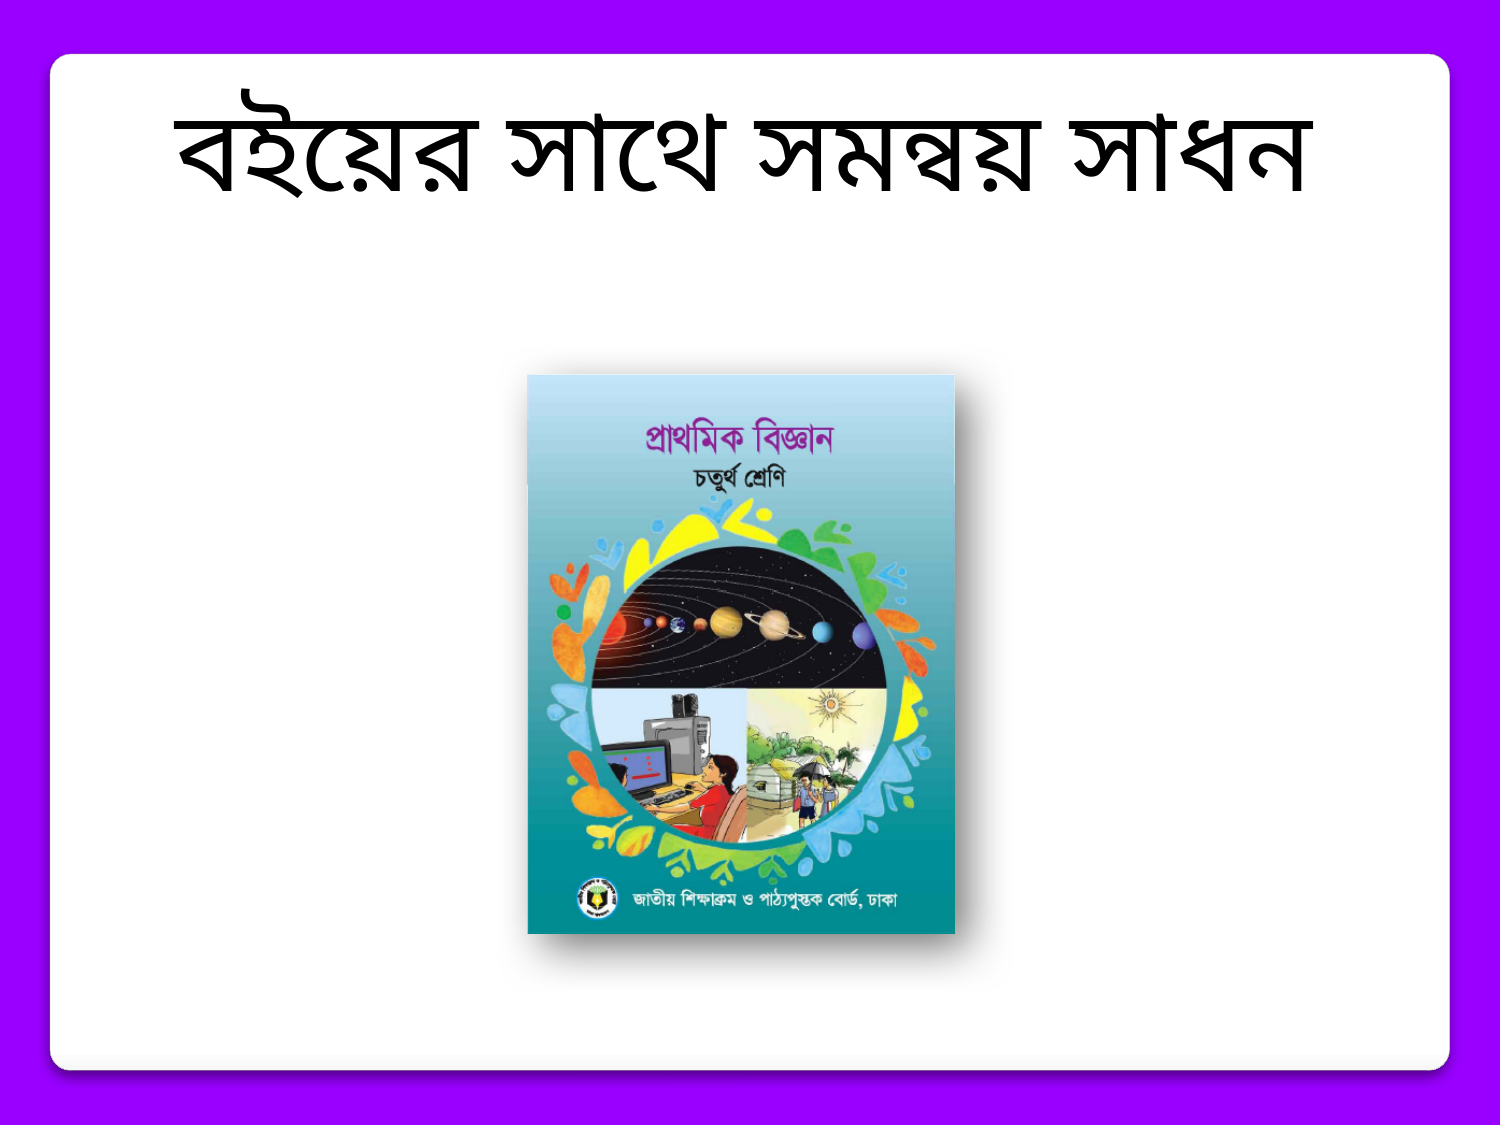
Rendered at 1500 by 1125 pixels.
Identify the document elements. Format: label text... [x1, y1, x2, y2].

picture [527, 374, 955, 934]
text_box বইয়ের সাথে সমন্বয় সাধন [160, 71, 1328, 222]
